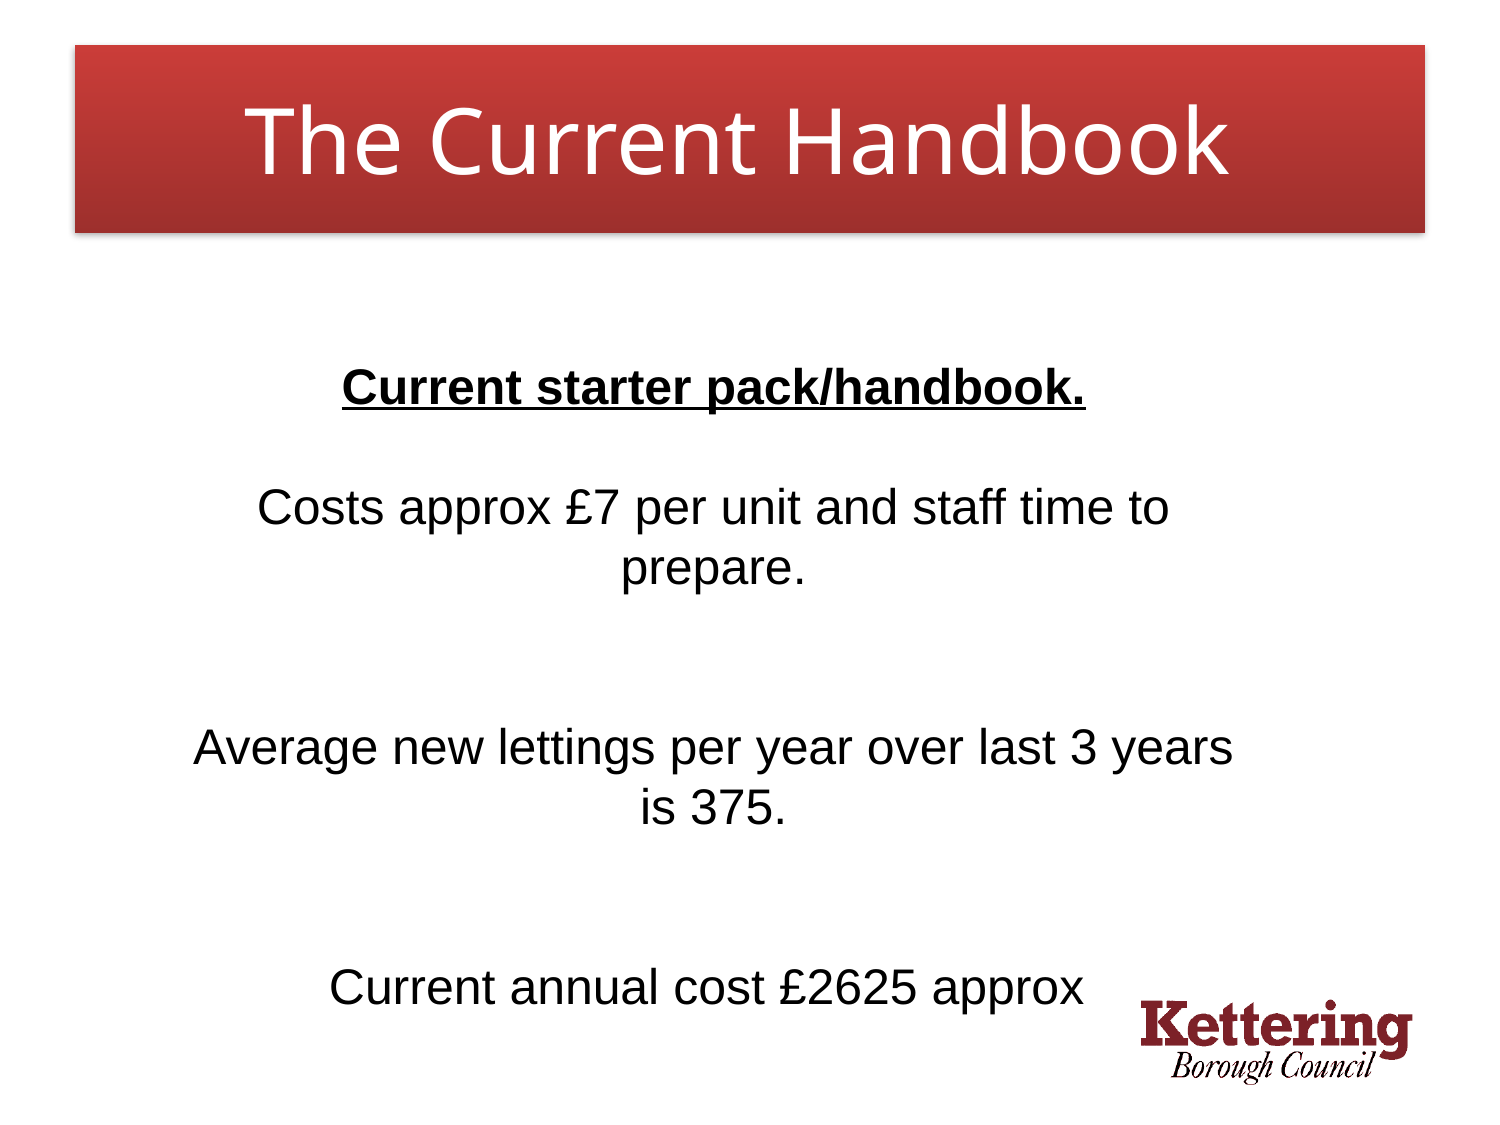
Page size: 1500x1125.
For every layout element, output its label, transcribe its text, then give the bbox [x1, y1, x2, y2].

picture [1139, 999, 1414, 1087]
title The Current Handbook [74, 44, 1426, 233]
text_box Current starter pack/handbook. Costs approx £7 per unit and staff time to prepare. Average new lettings per year over last 3 years is 375. Current annual cost £2625 approx [171, 302, 1257, 1022]
